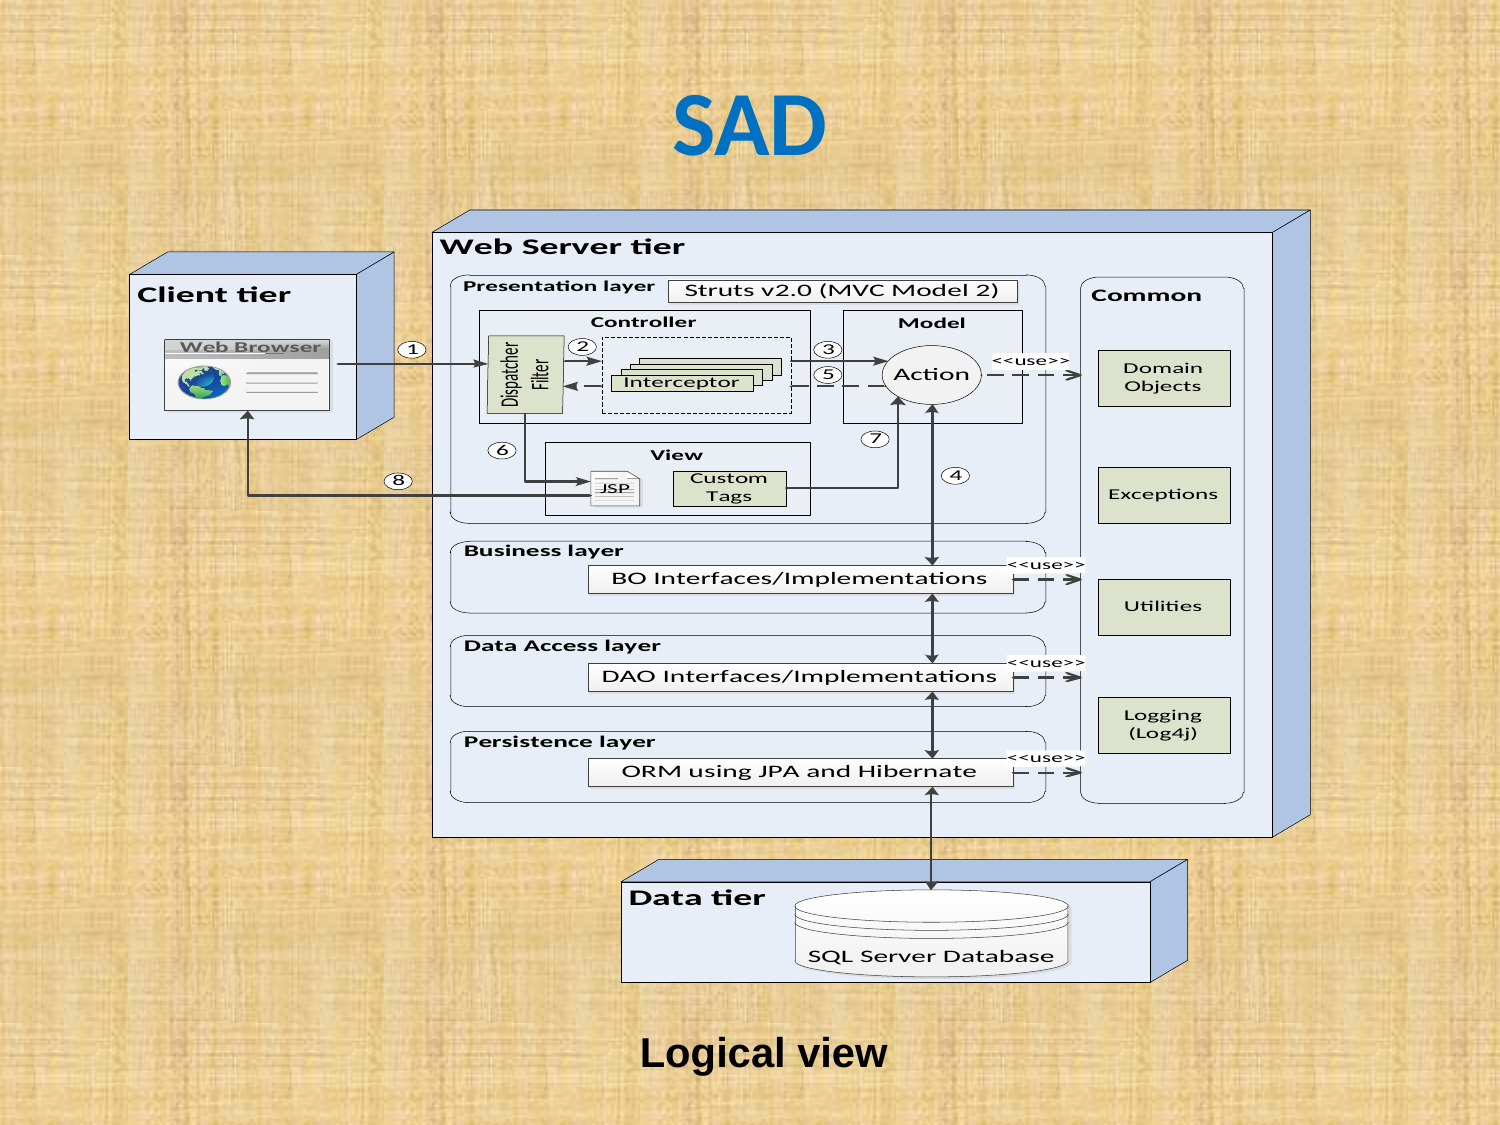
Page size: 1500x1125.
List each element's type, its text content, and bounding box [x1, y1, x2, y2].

picture [0, 1, 1500, 1125]
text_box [124, 207, 1313, 985]
title SAD [75, 24, 1425, 213]
text_box Logical view [624, 1018, 1275, 1125]
